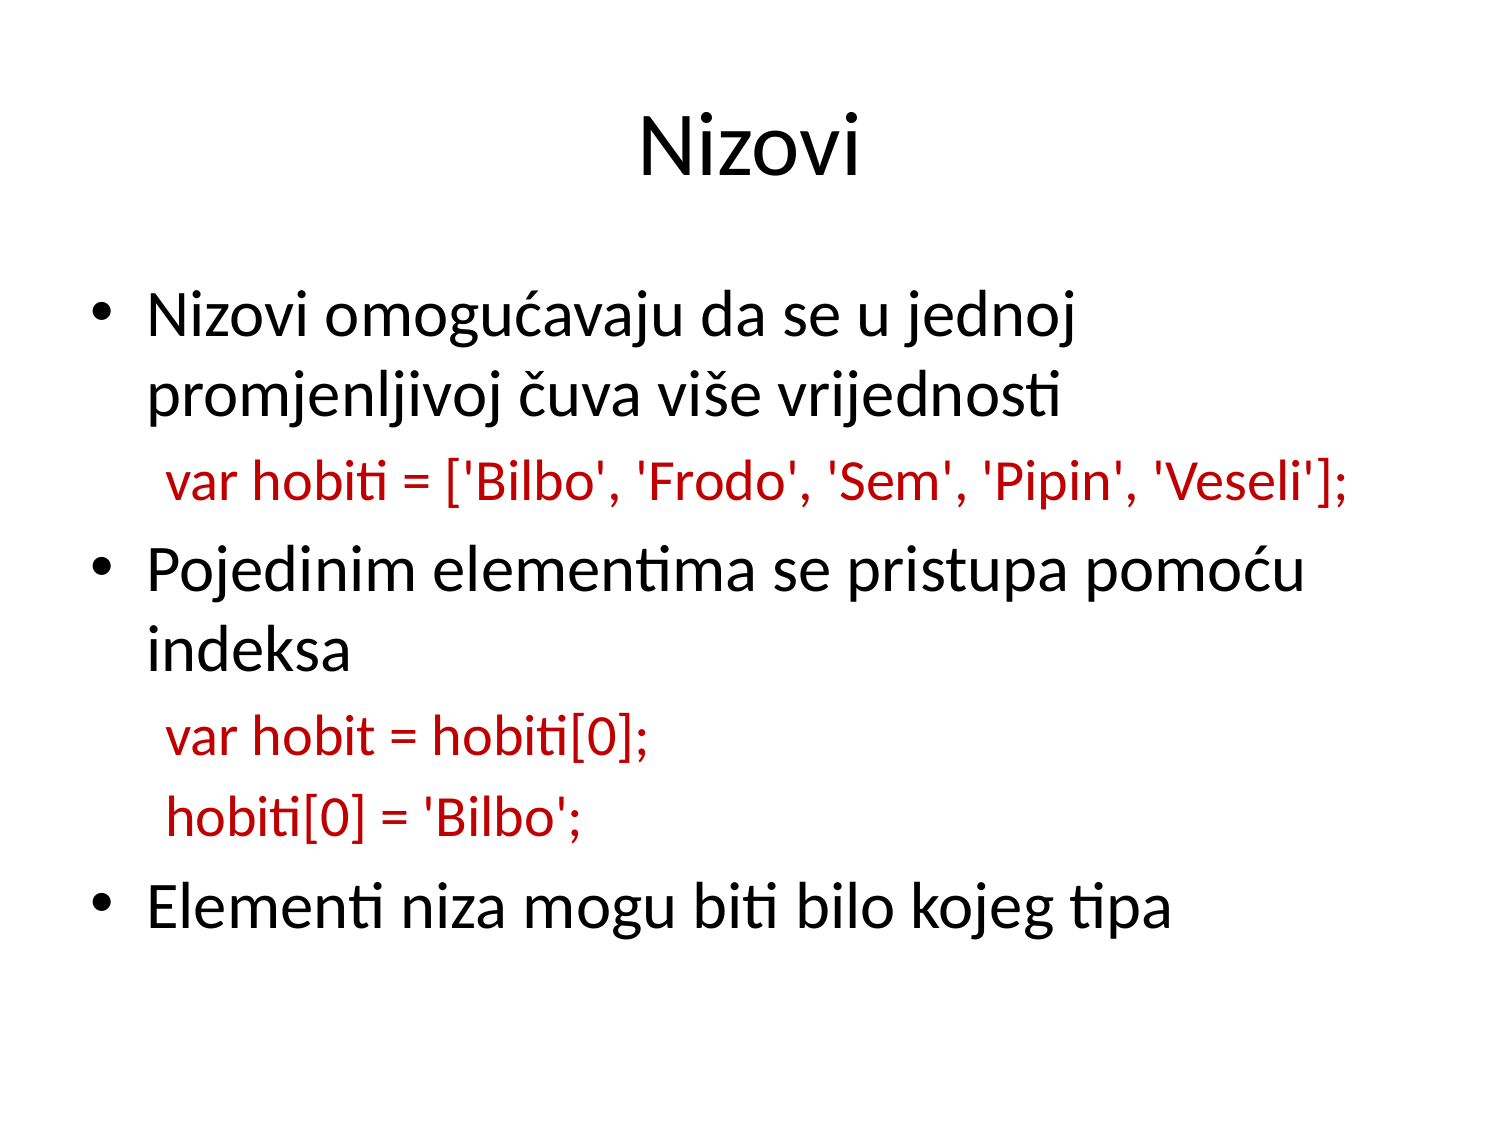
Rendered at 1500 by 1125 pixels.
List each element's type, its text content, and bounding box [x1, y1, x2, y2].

list Nizovi omogućavaju da se u jednoj promjenljivoj čuva više vrijednosti var hobiti = ['Bilbo', 'Frodo', 'Sem', 'Pipin', 'Veseli']; Pojedinim elementima se pristupa pomoću indeksa var hobit = hobiti[0]; hobiti[0] = 'Bilbo'; Elementi niza mogu biti bilo kojeg tipa [75, 262, 1425, 1005]
title Nizovi [75, 45, 1425, 233]
